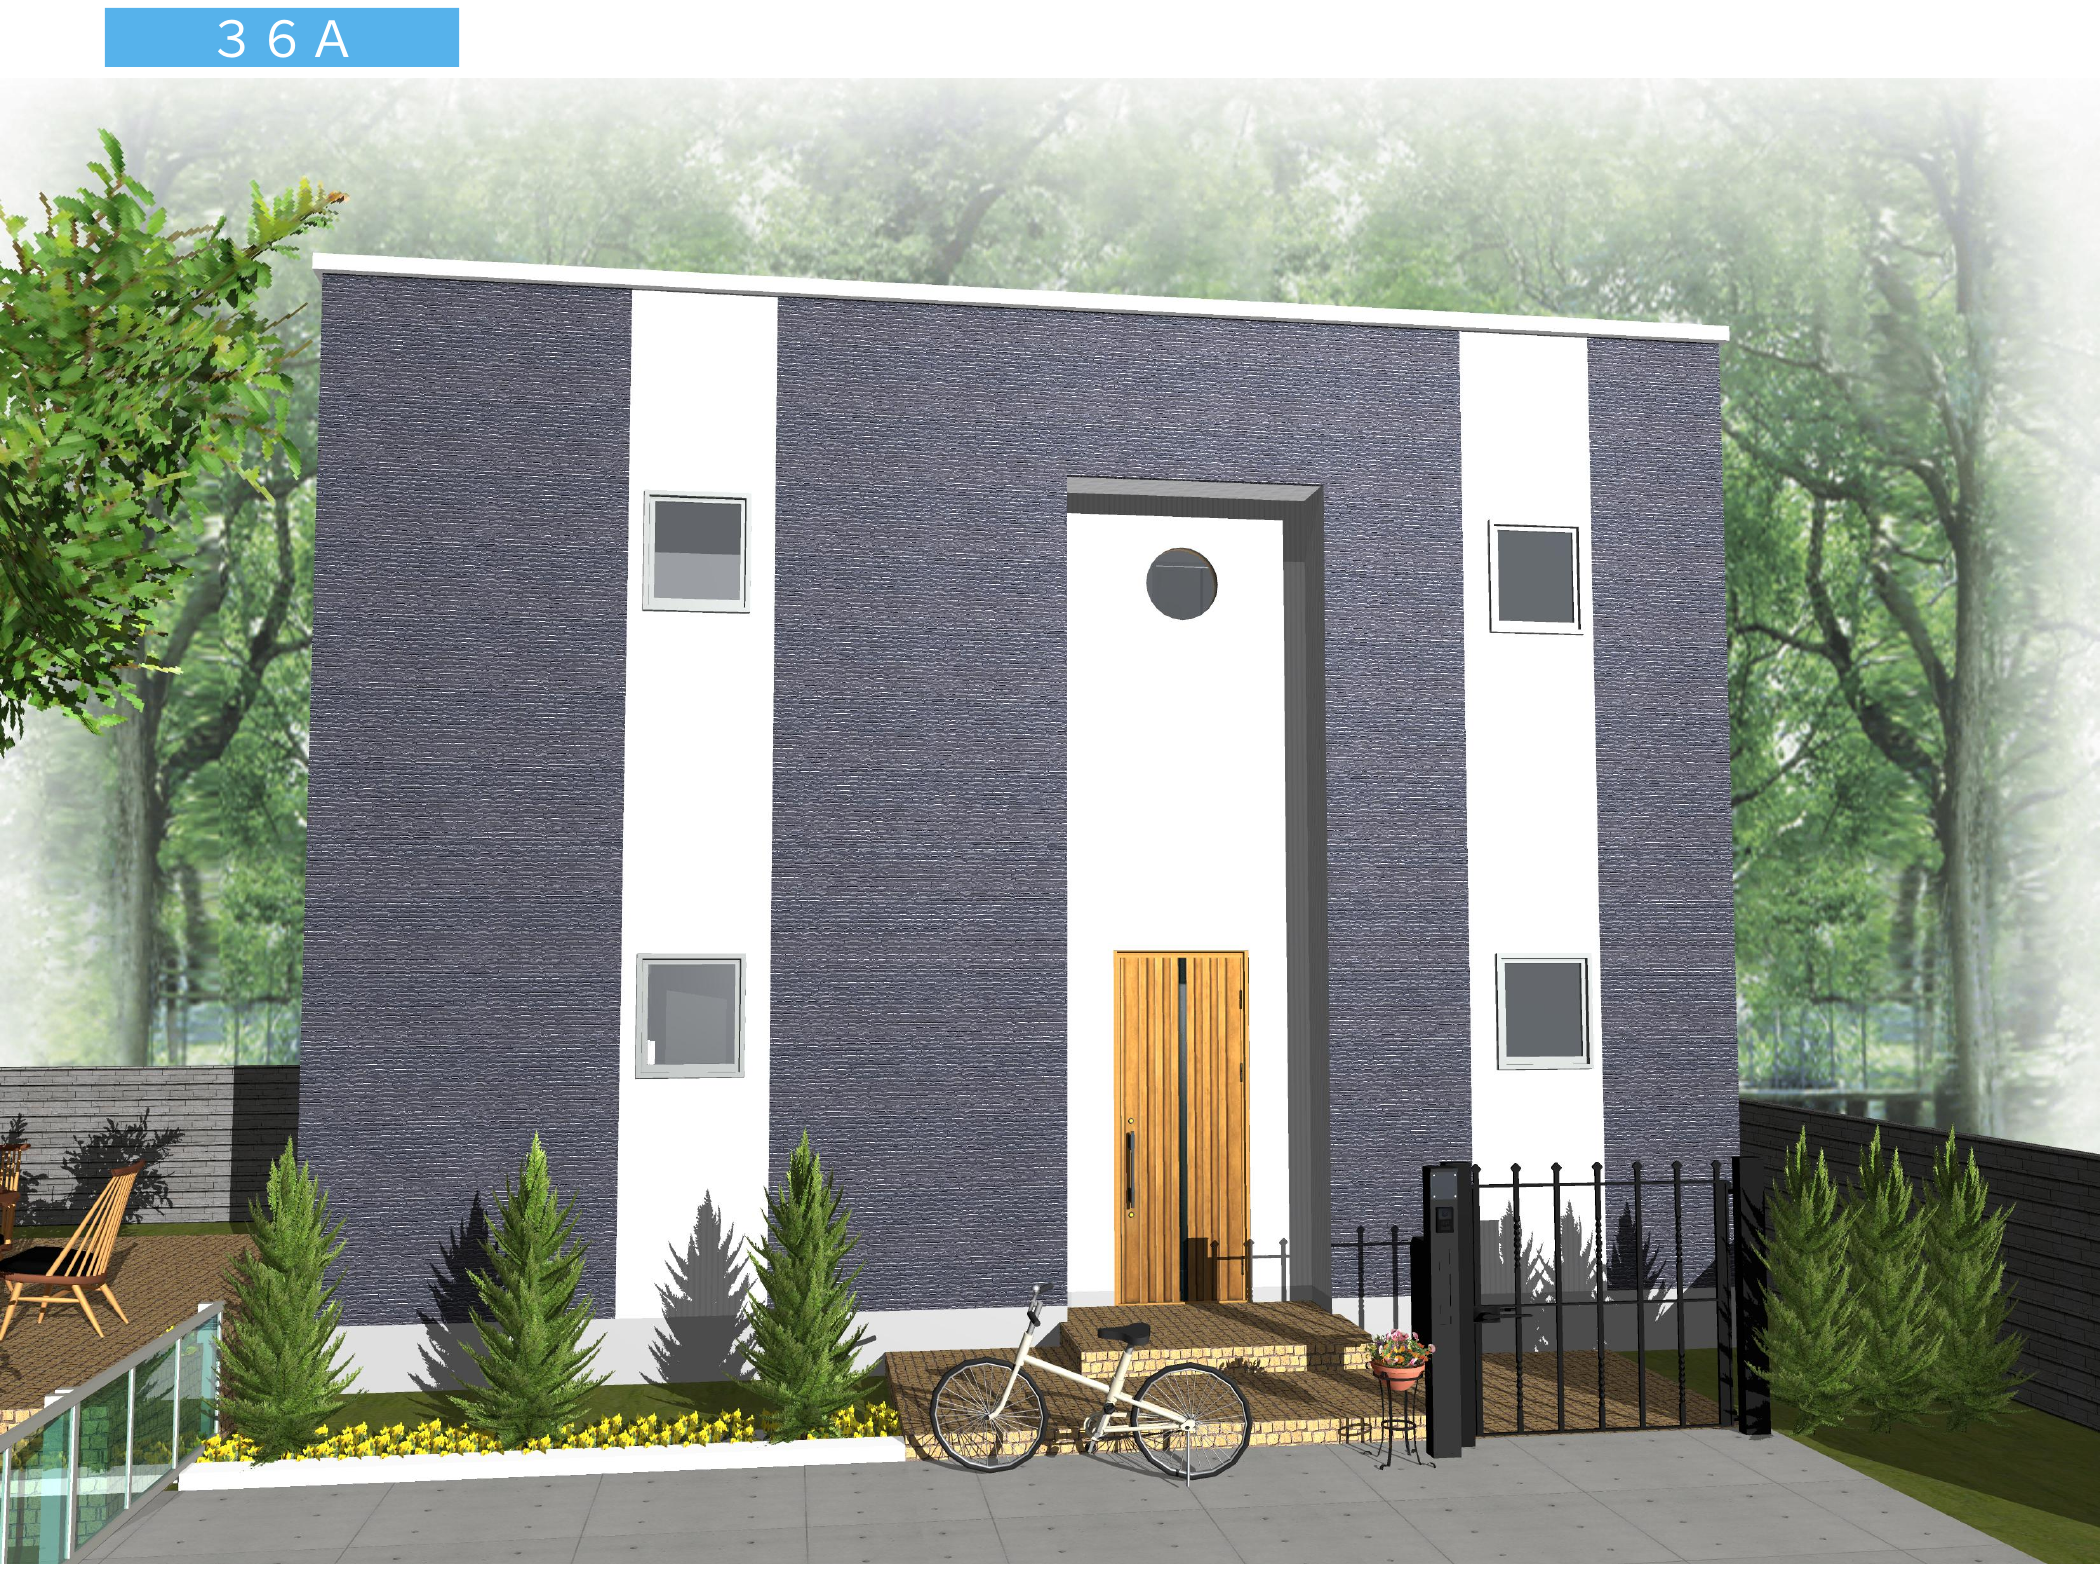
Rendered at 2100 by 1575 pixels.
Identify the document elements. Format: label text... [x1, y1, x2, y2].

text_box ３６Ａ [103, 6, 461, 69]
picture [0, 78, 2100, 1564]
